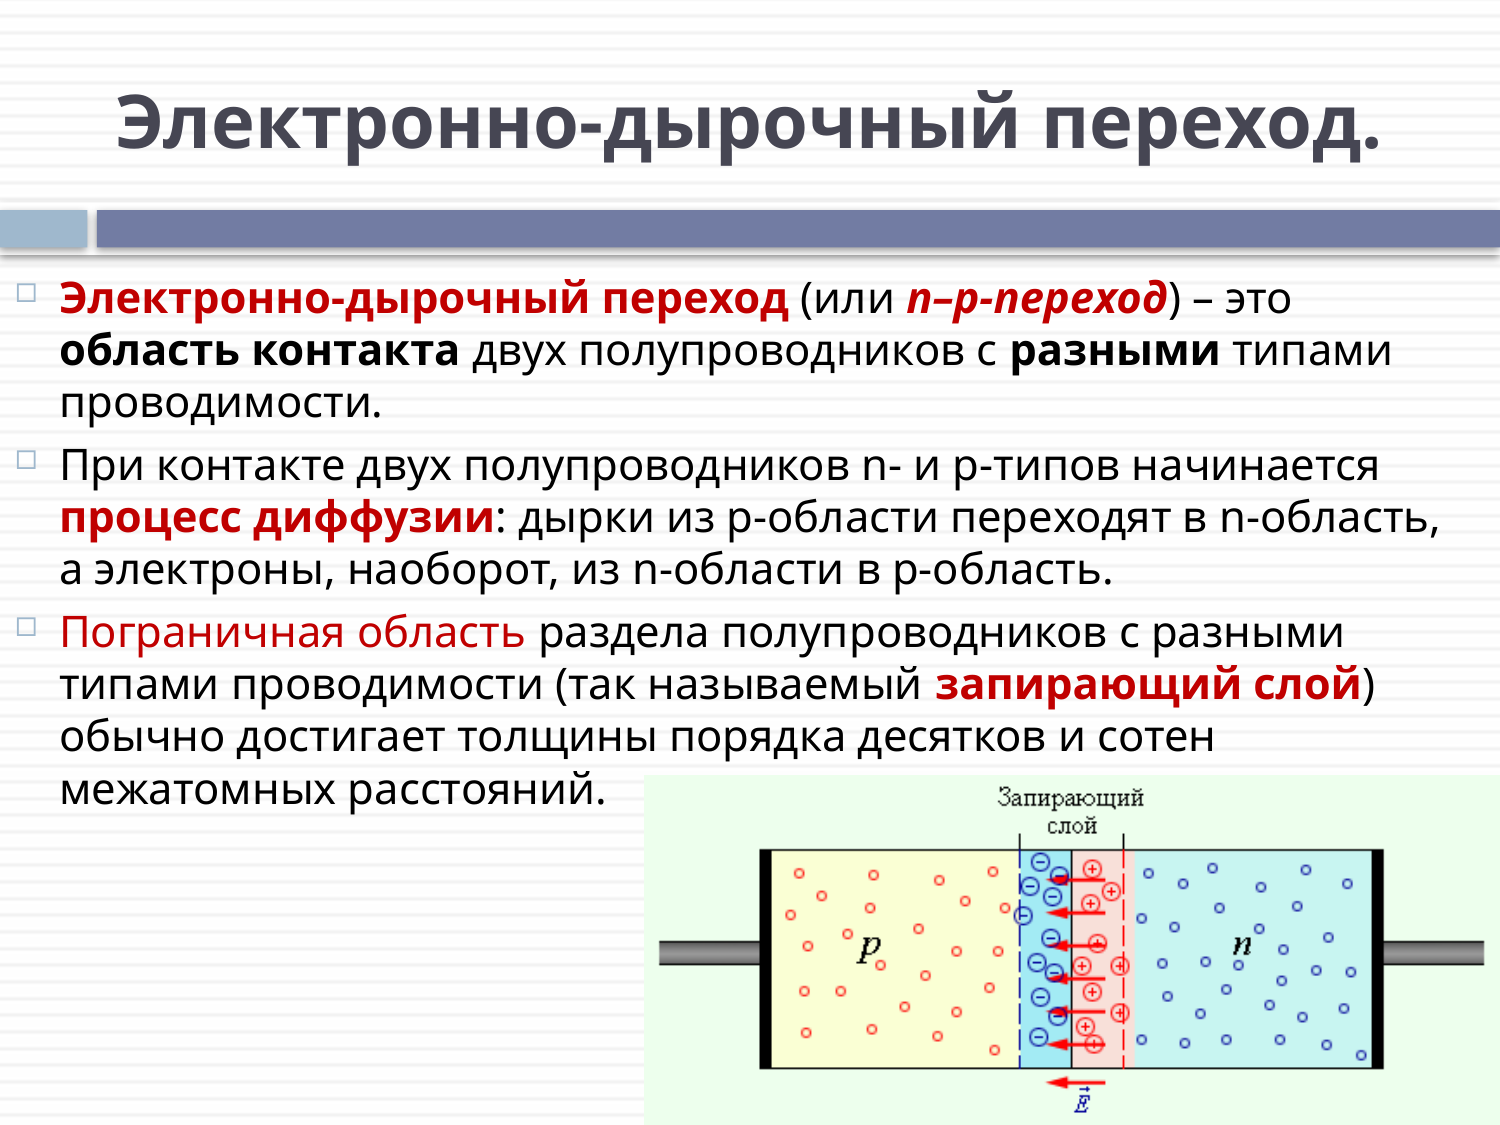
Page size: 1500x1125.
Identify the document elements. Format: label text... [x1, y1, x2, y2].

title Электронно-дырочный переход. [100, 37, 1438, 200]
list Электронно-дырочный переход (или n–p-переход) – это область контакта двух полупроводников с разными типами проводимости. При контакте двух полупроводников n- и p-типов начинается процесс диффузии: дырки из p-области переходят в n-область, а электроны, наоборот, из n-области в p-область. Пограничная область раздела полупроводников с разными типами проводимости (так называемый запирающий слой) обычно достигает толщины порядка десятков и сотен межатомных расстояний. [0, 262, 1477, 832]
picture [643, 775, 1500, 1125]
